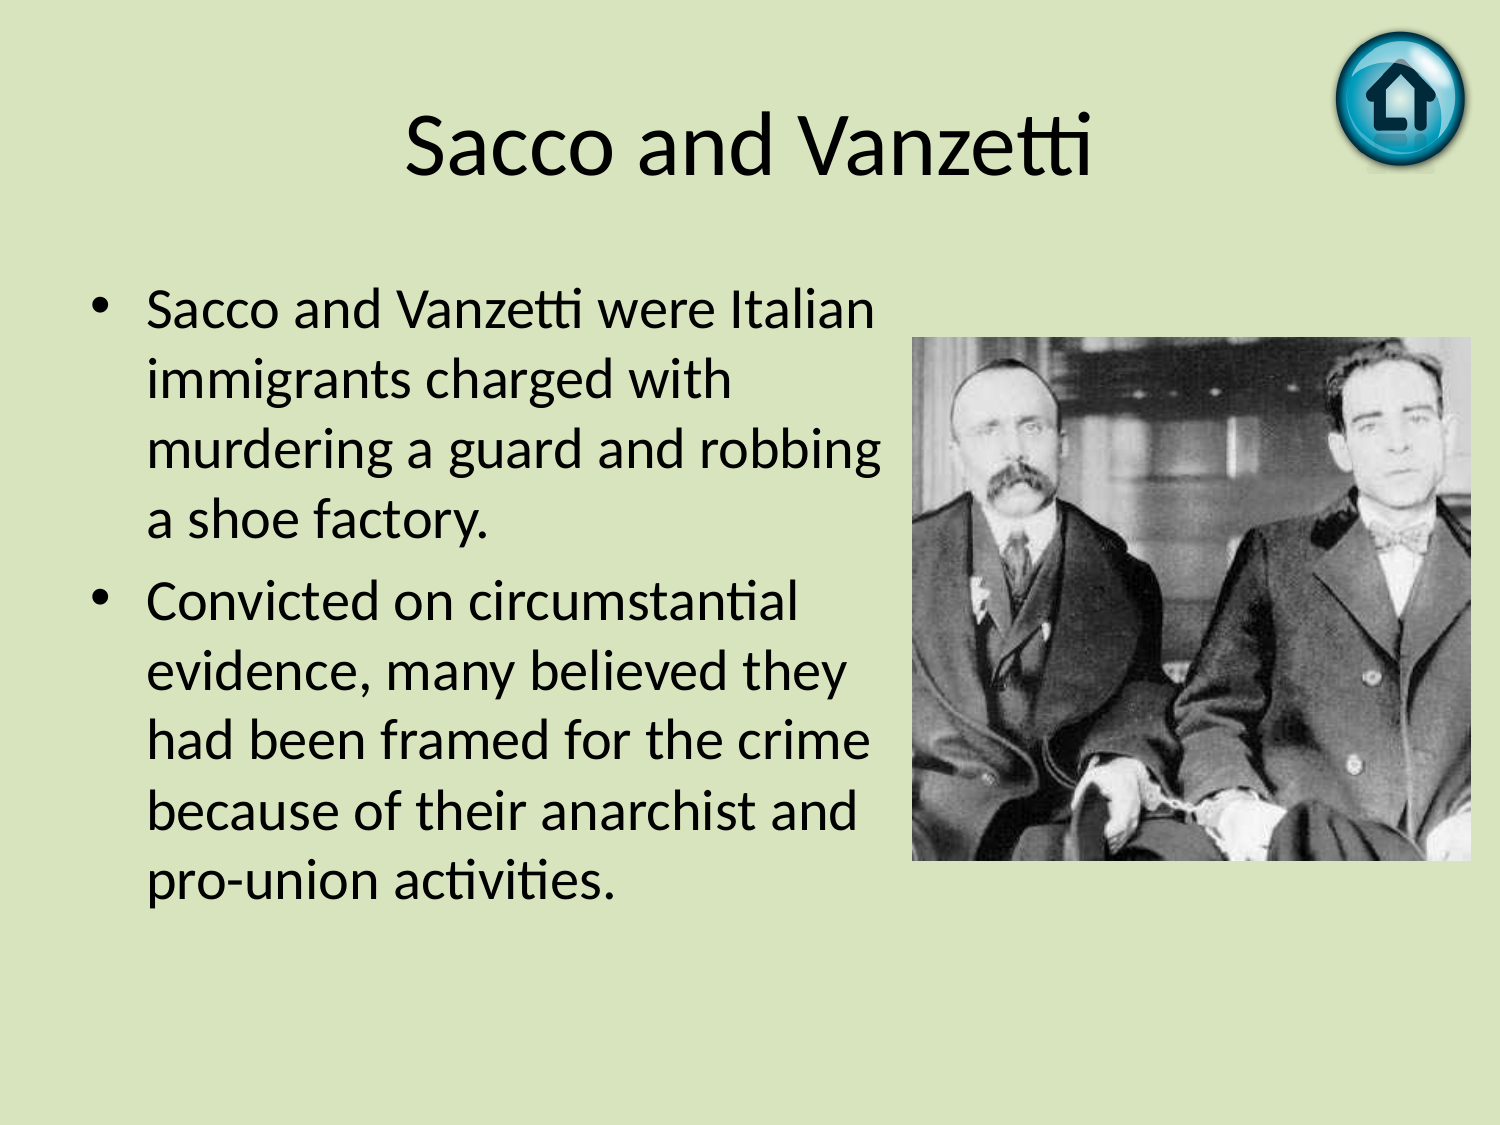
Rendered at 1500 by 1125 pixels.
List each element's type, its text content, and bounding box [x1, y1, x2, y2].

list Sacco and Vanzetti were Italian immigrants charged with murdering a guard and robbing a shoe factory. Convicted on circumstantial evidence, many believed they had been framed for the crime because of their anarchist and pro-union activities. [75, 262, 900, 1005]
picture [1324, 24, 1476, 175]
title Sacco and Vanzetti [75, 45, 1425, 233]
picture [912, 337, 1471, 862]
